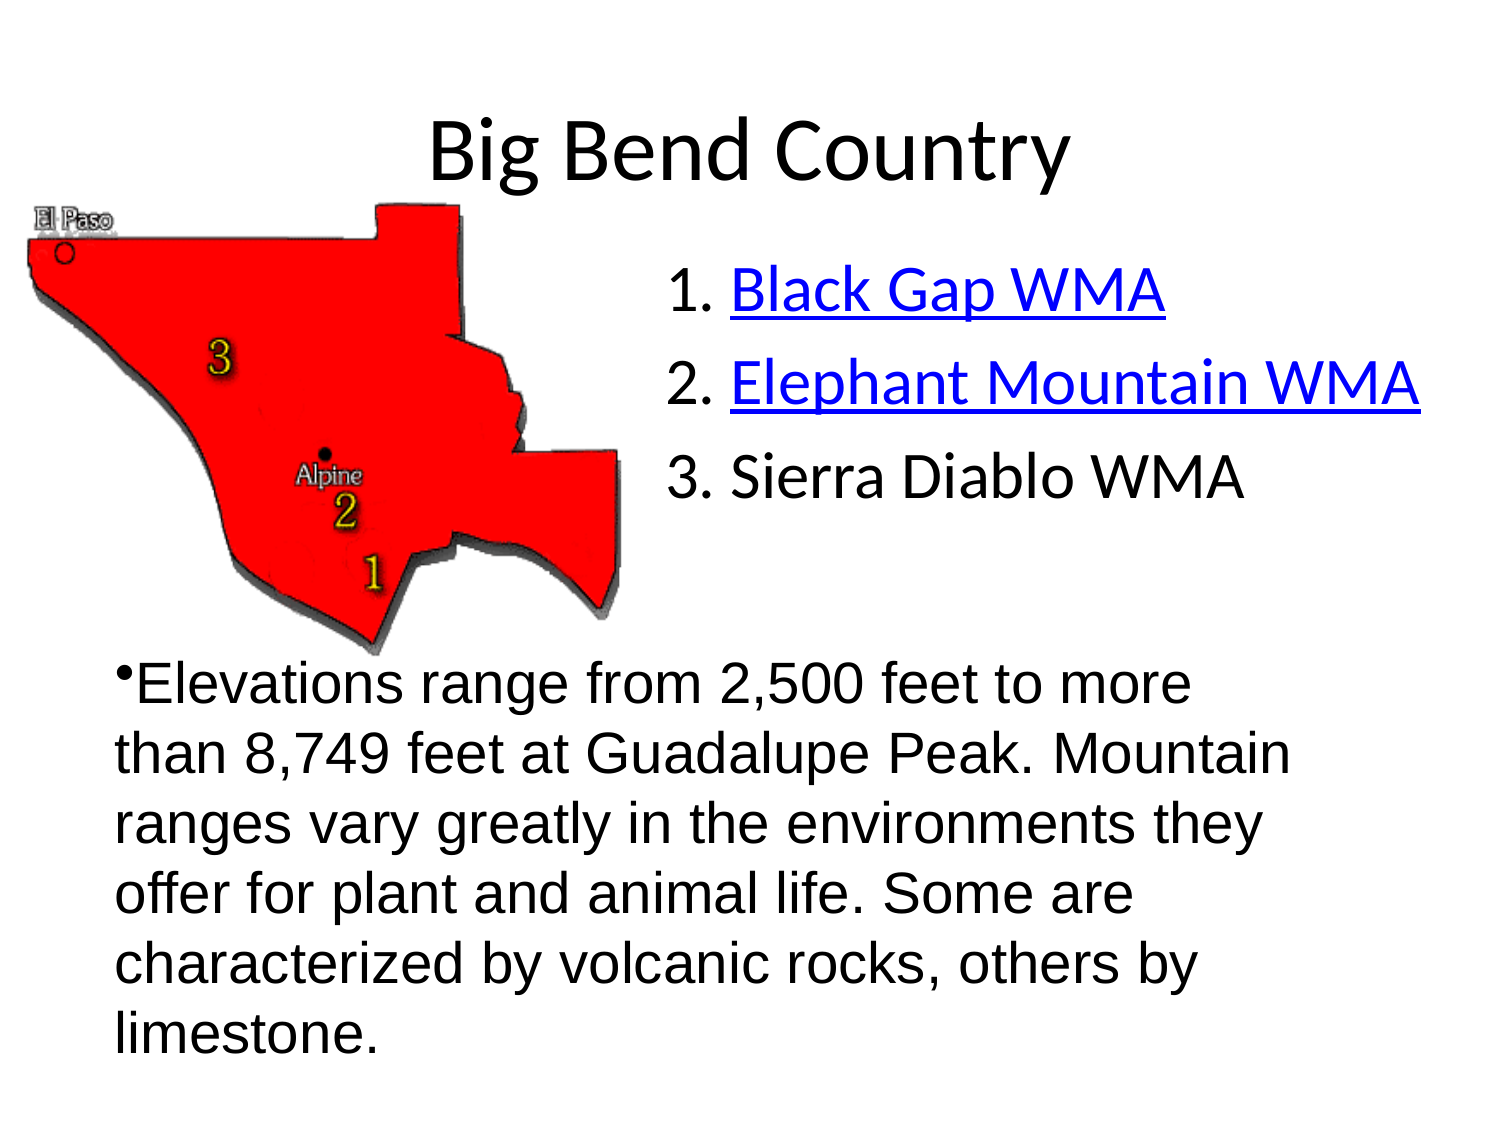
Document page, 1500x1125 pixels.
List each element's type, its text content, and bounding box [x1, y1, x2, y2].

title Big Bend Country [112, 50, 1388, 238]
picture [24, 199, 626, 662]
list 1. Black Gap WMA 2. Elephant Mountain WMA 3. Sierra Diablo WMA [650, 237, 1500, 688]
text_box Elevations range from 2,500 feet to more than 8,749 feet at Guadalupe Peak. Mountain ranges vary greatly in the environments they offer for plant and animal life. Some are characterized by volcanic rocks, others by limestone. [99, 637, 1329, 1073]
